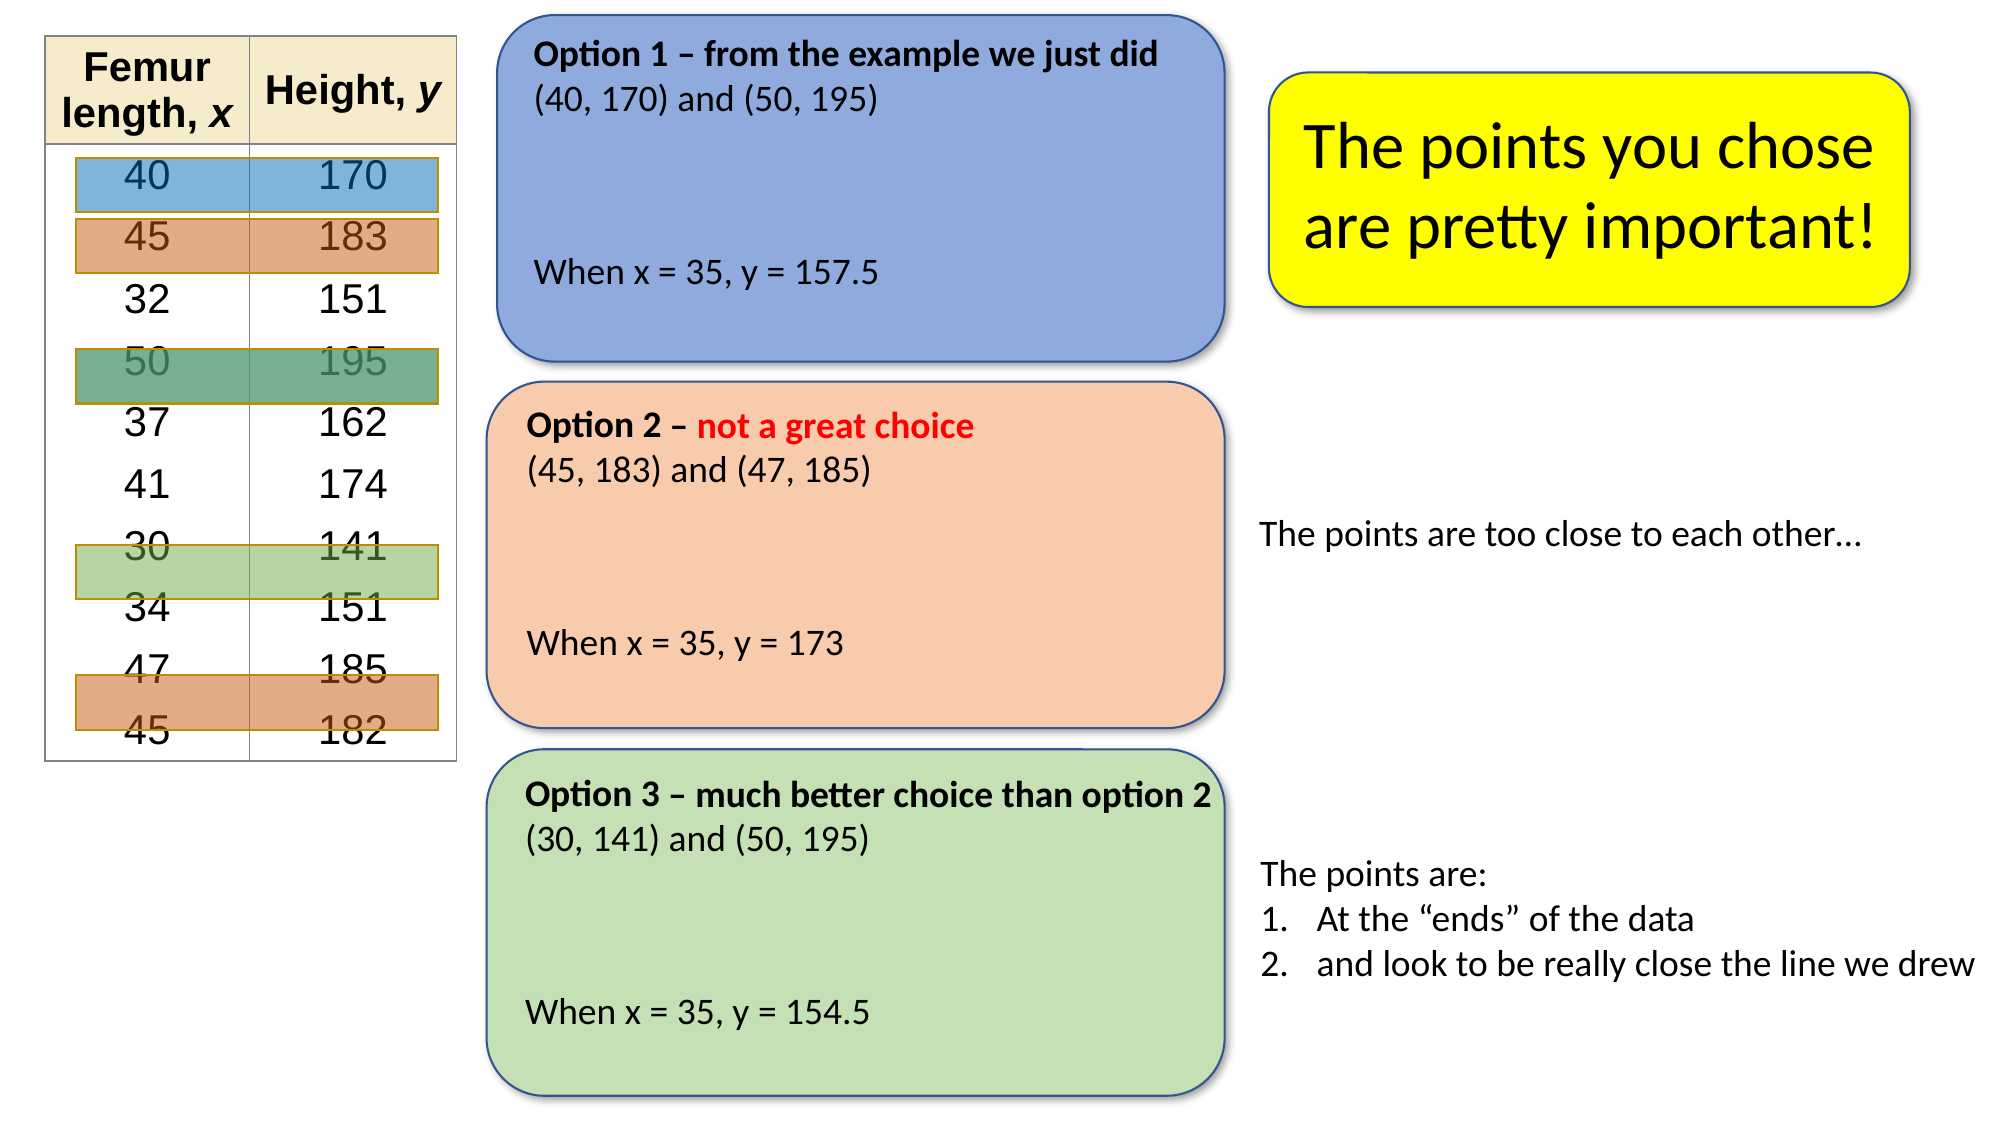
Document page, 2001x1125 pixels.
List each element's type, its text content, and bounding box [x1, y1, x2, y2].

table_cell 37 [46, 392, 249, 453]
text_box [75, 218, 439, 274]
text_box [75, 348, 439, 405]
table_cell 185 [250, 638, 456, 699]
table_cell 141 [250, 515, 456, 576]
table_cell 183 [250, 206, 456, 269]
text_box [485, 380, 1226, 730]
text_box [75, 544, 439, 600]
table_cell 50 [46, 330, 249, 392]
table_cell 174 [250, 453, 456, 515]
text_box [1267, 71, 1911, 309]
text_box [485, 748, 1226, 1097]
table_cell 151 [250, 269, 456, 330]
table_cell 151 [250, 576, 456, 638]
table_header Femur length, x [46, 37, 249, 143]
text_box [496, 14, 1226, 363]
table_cell 30 [46, 515, 249, 576]
table_cell 41 [46, 453, 249, 515]
text_box The points you chose are pretty important! [1288, 94, 1938, 269]
table_cell 162 [250, 392, 456, 453]
table_cell 195 [250, 330, 456, 392]
table_cell 40 [46, 145, 249, 206]
table_cell 47 [46, 638, 249, 699]
text_box – much better choice than option 2 [653, 762, 1275, 823]
table_cell 34 [46, 576, 249, 638]
table_header Height, y [250, 37, 456, 143]
text_box The points are: At the “ends” of the data and look to be really close the line we drew [1245, 841, 2000, 992]
table_cell 45 [46, 206, 249, 269]
table_cell 32 [46, 269, 249, 330]
text_box [75, 157, 439, 213]
table_cell 170 [250, 145, 456, 206]
text_box – not a great choice [654, 393, 1318, 453]
text_box The points are too close to each other… [1244, 501, 1896, 562]
text_box [75, 674, 439, 731]
table_cell 182 [250, 699, 456, 760]
table_cell 45 [46, 699, 249, 760]
